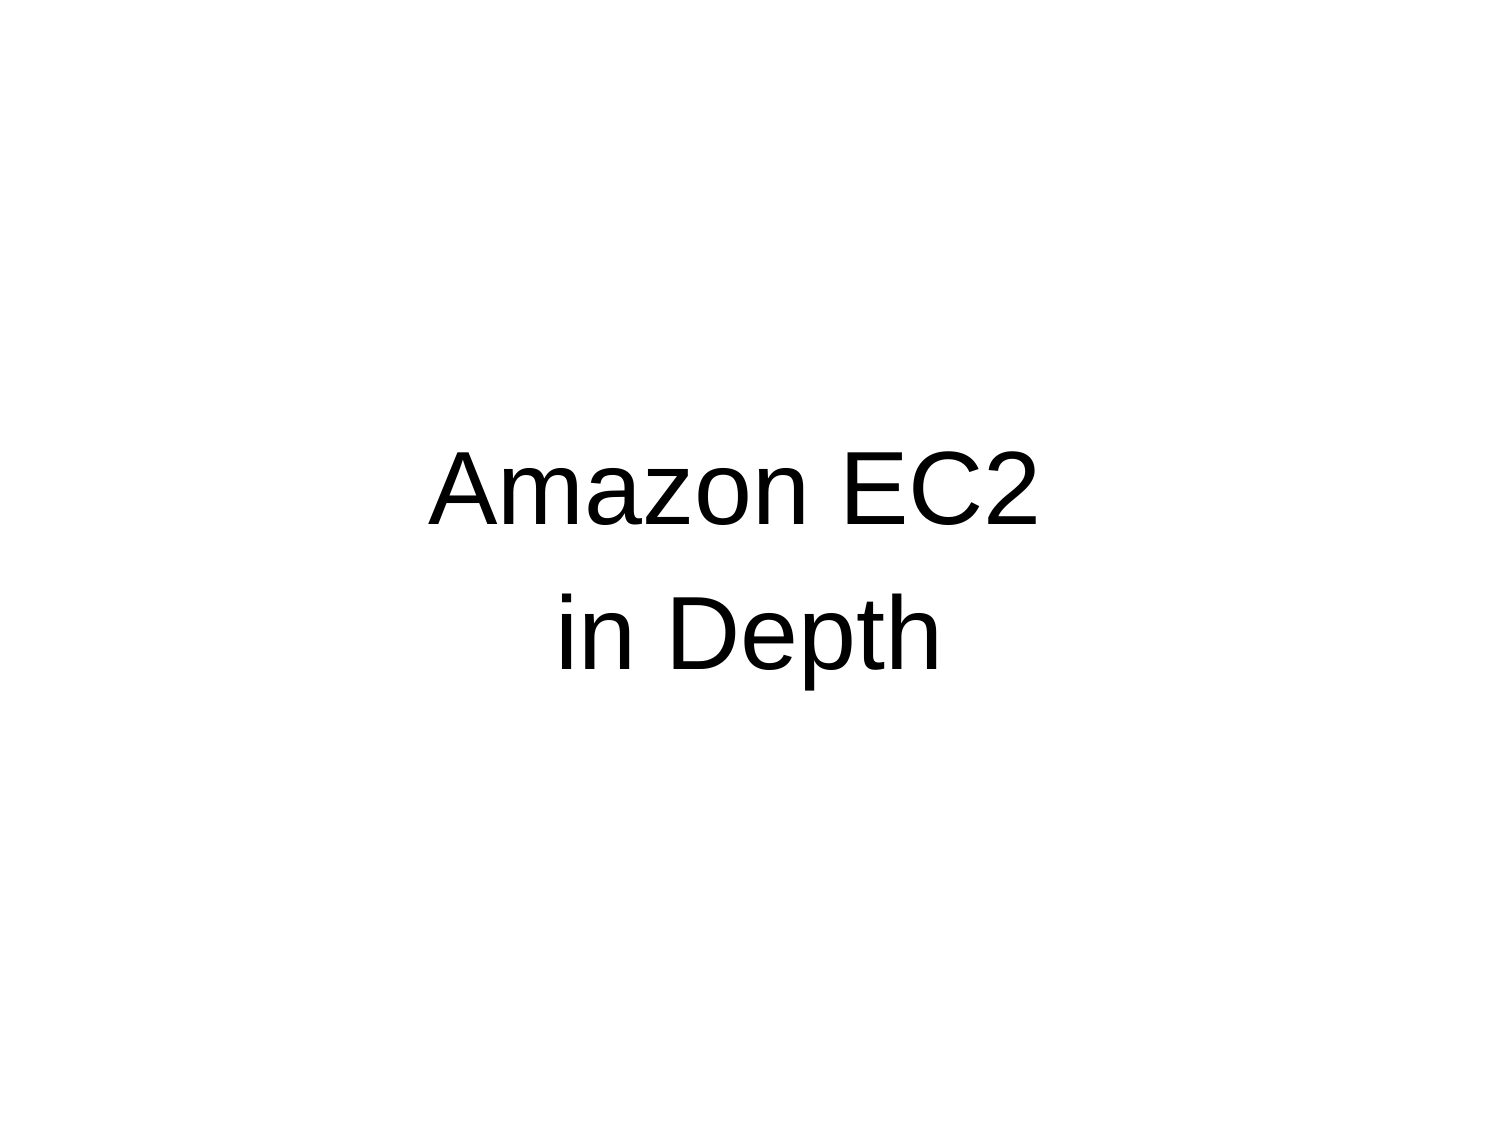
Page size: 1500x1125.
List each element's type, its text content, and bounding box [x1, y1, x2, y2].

list Amazon EC2 in Depth [149, 412, 1351, 988]
